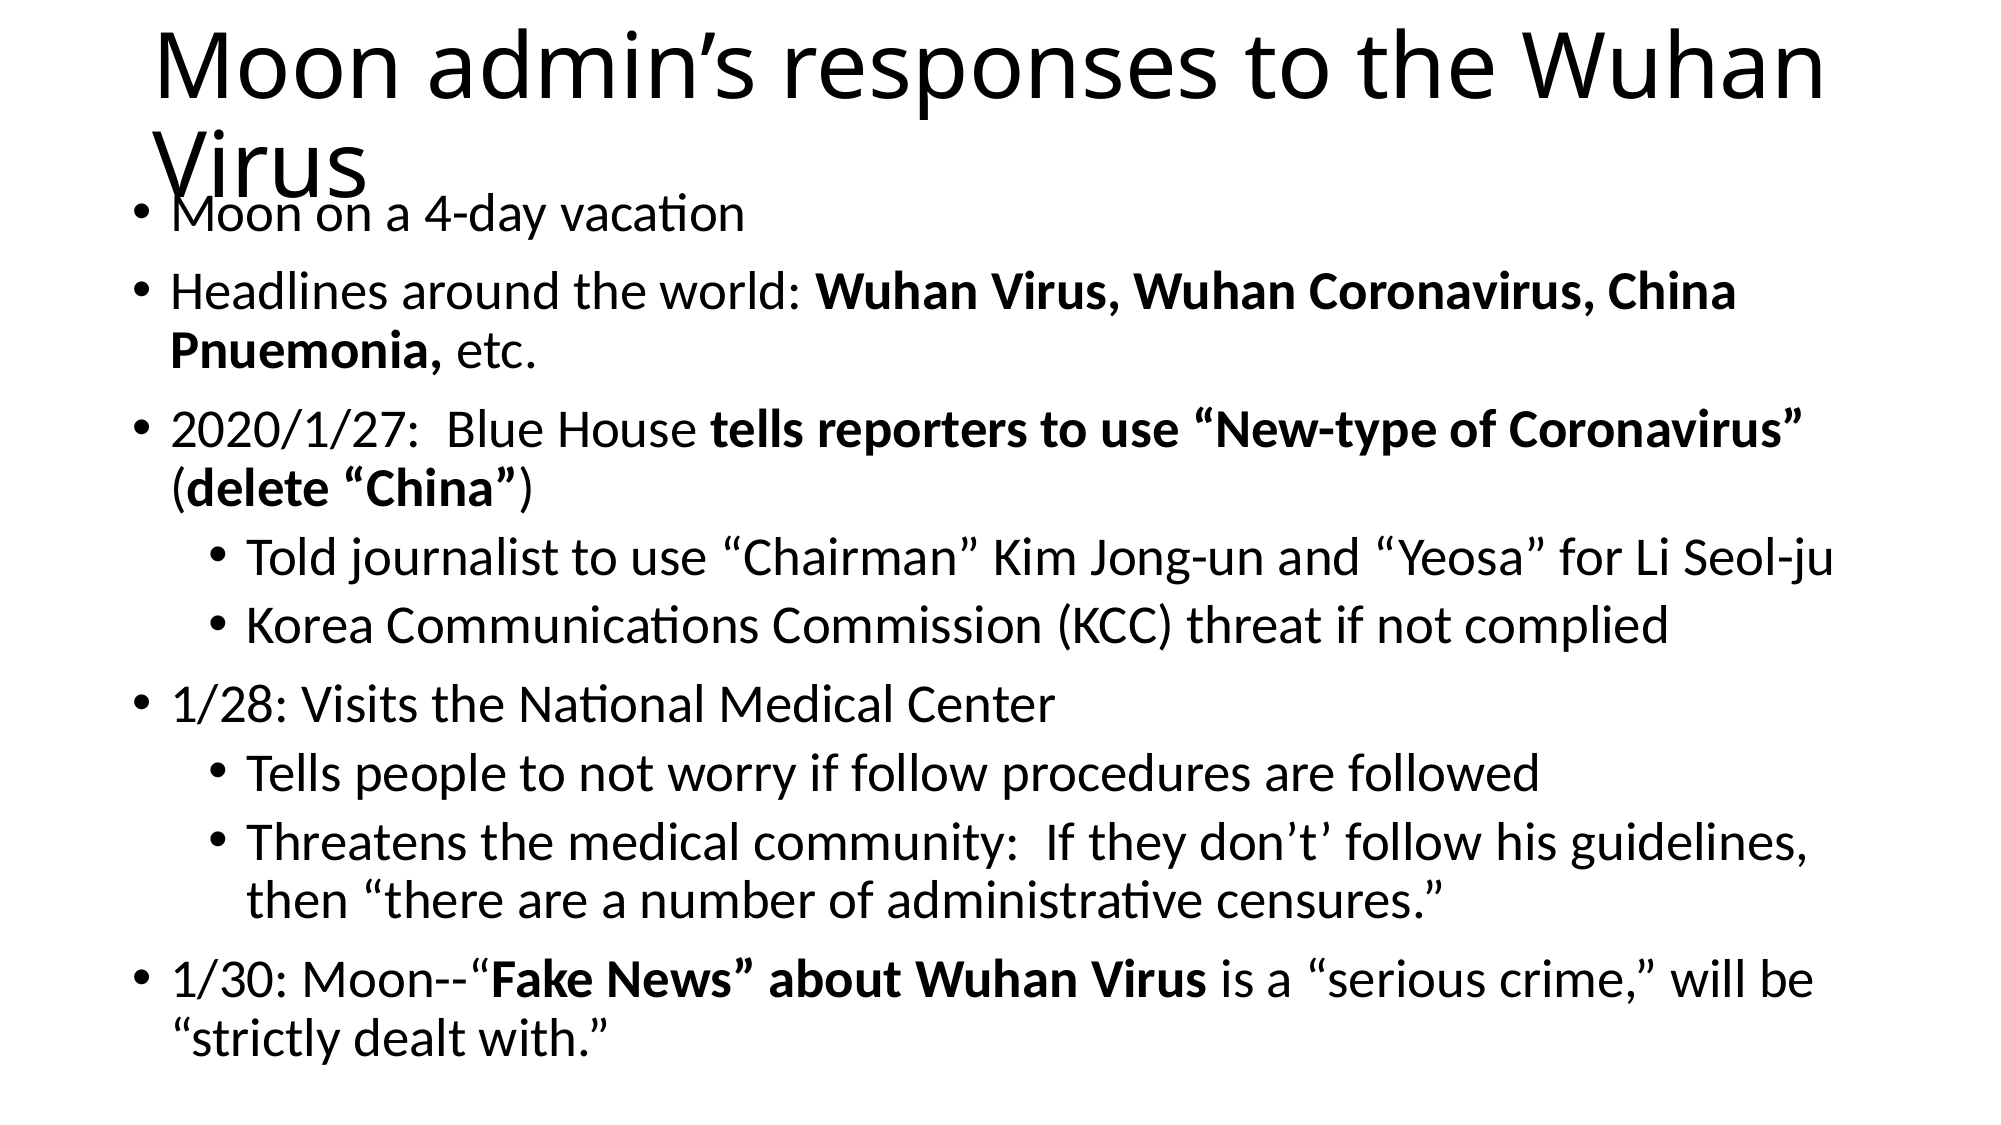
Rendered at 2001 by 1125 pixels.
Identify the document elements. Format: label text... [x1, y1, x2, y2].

list Moon on a 4-day vacation Headlines around the world: Wuhan Virus, Wuhan Coronavirus, China Pnuemonia, etc. 2020/1/27: Blue House tells reporters to use “New-type of Coronavirus” (delete “China”) Told journalist to use “Chairman” Kim Jong-un and “Yeosa” for Li Seol-ju Korea Communications Commission (KCC) threat if not complied 1/28: Visits the National Medical Center Tells people to not worry if follow procedures are followed Threatens the medical community: If they don’t’ follow his guidelines, then “there are a number of administrative censures.” 1/30: Moon--“Fake News” about Wuhan Virus is a “serious crime,” will be “strictly dealt with.” [117, 176, 1863, 1096]
title Moon admin’s responses to the Wuhan Virus [137, 59, 1863, 176]
